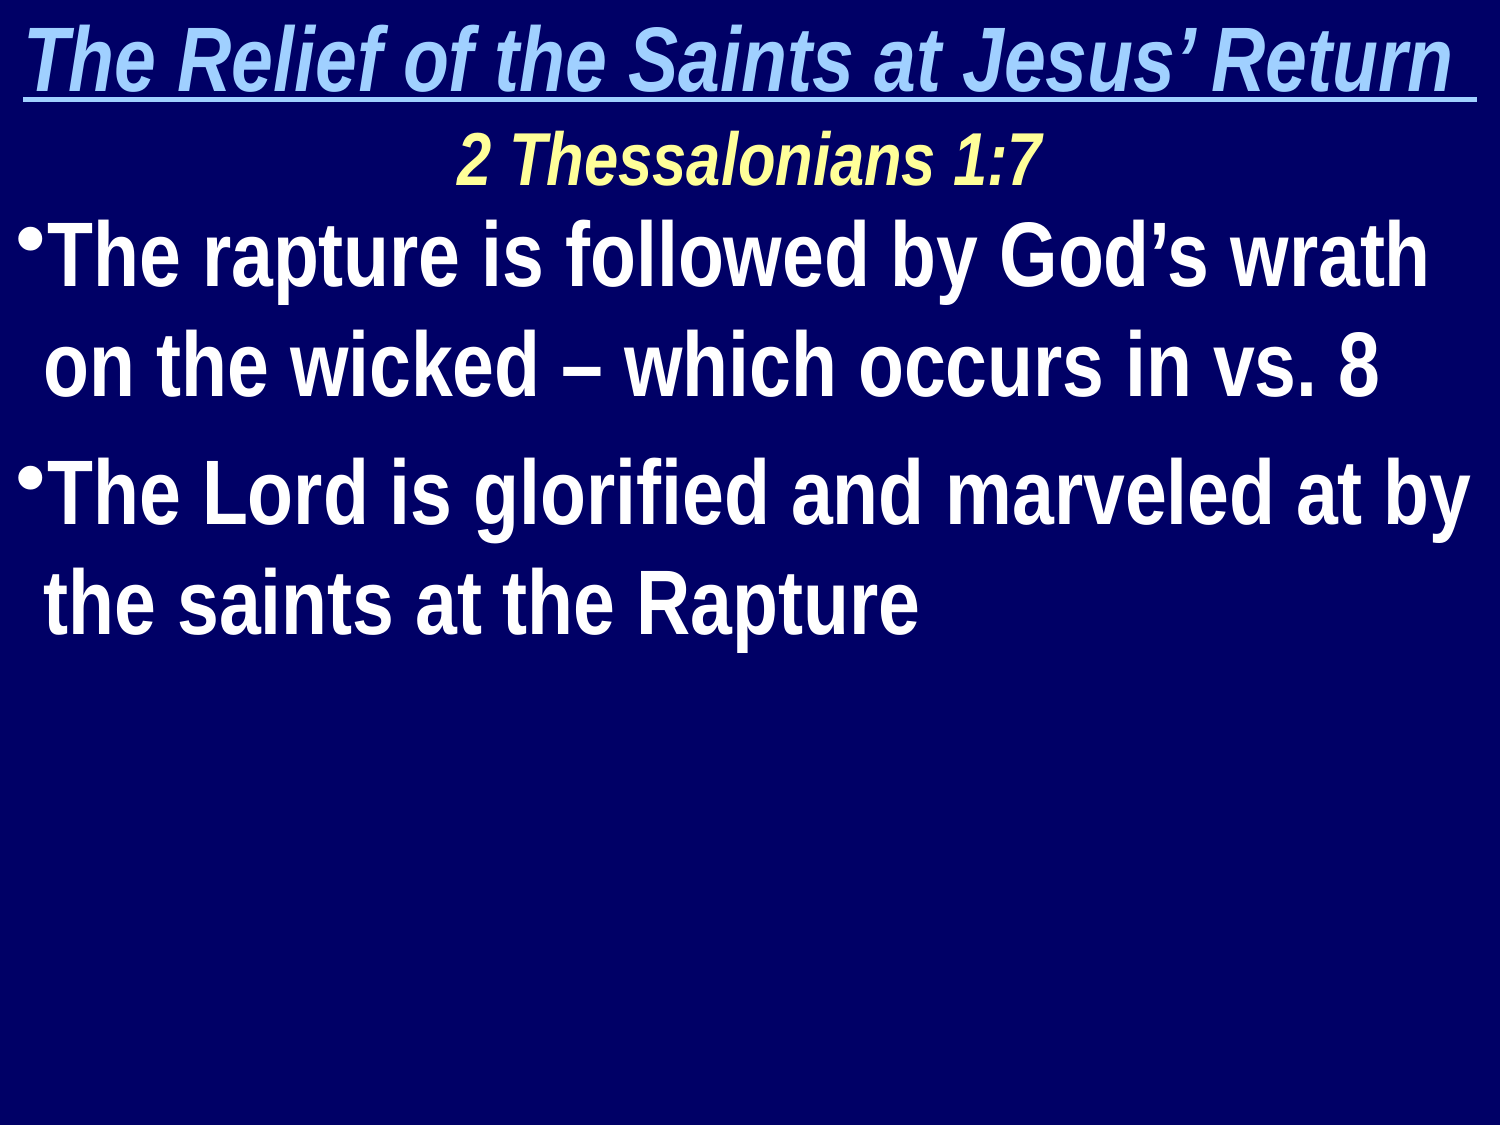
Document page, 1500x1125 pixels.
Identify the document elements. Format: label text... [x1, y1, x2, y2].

list The rapture is followed by God’s wrath on the wicked – which occurs in vs. 8 The Lord is glorified and marveled at by the saints at the Rapture [0, 187, 1500, 1125]
title The Relief of the Saints at Jesus’ Return 2 Thessalonians 1:7 [0, 0, 1500, 187]
